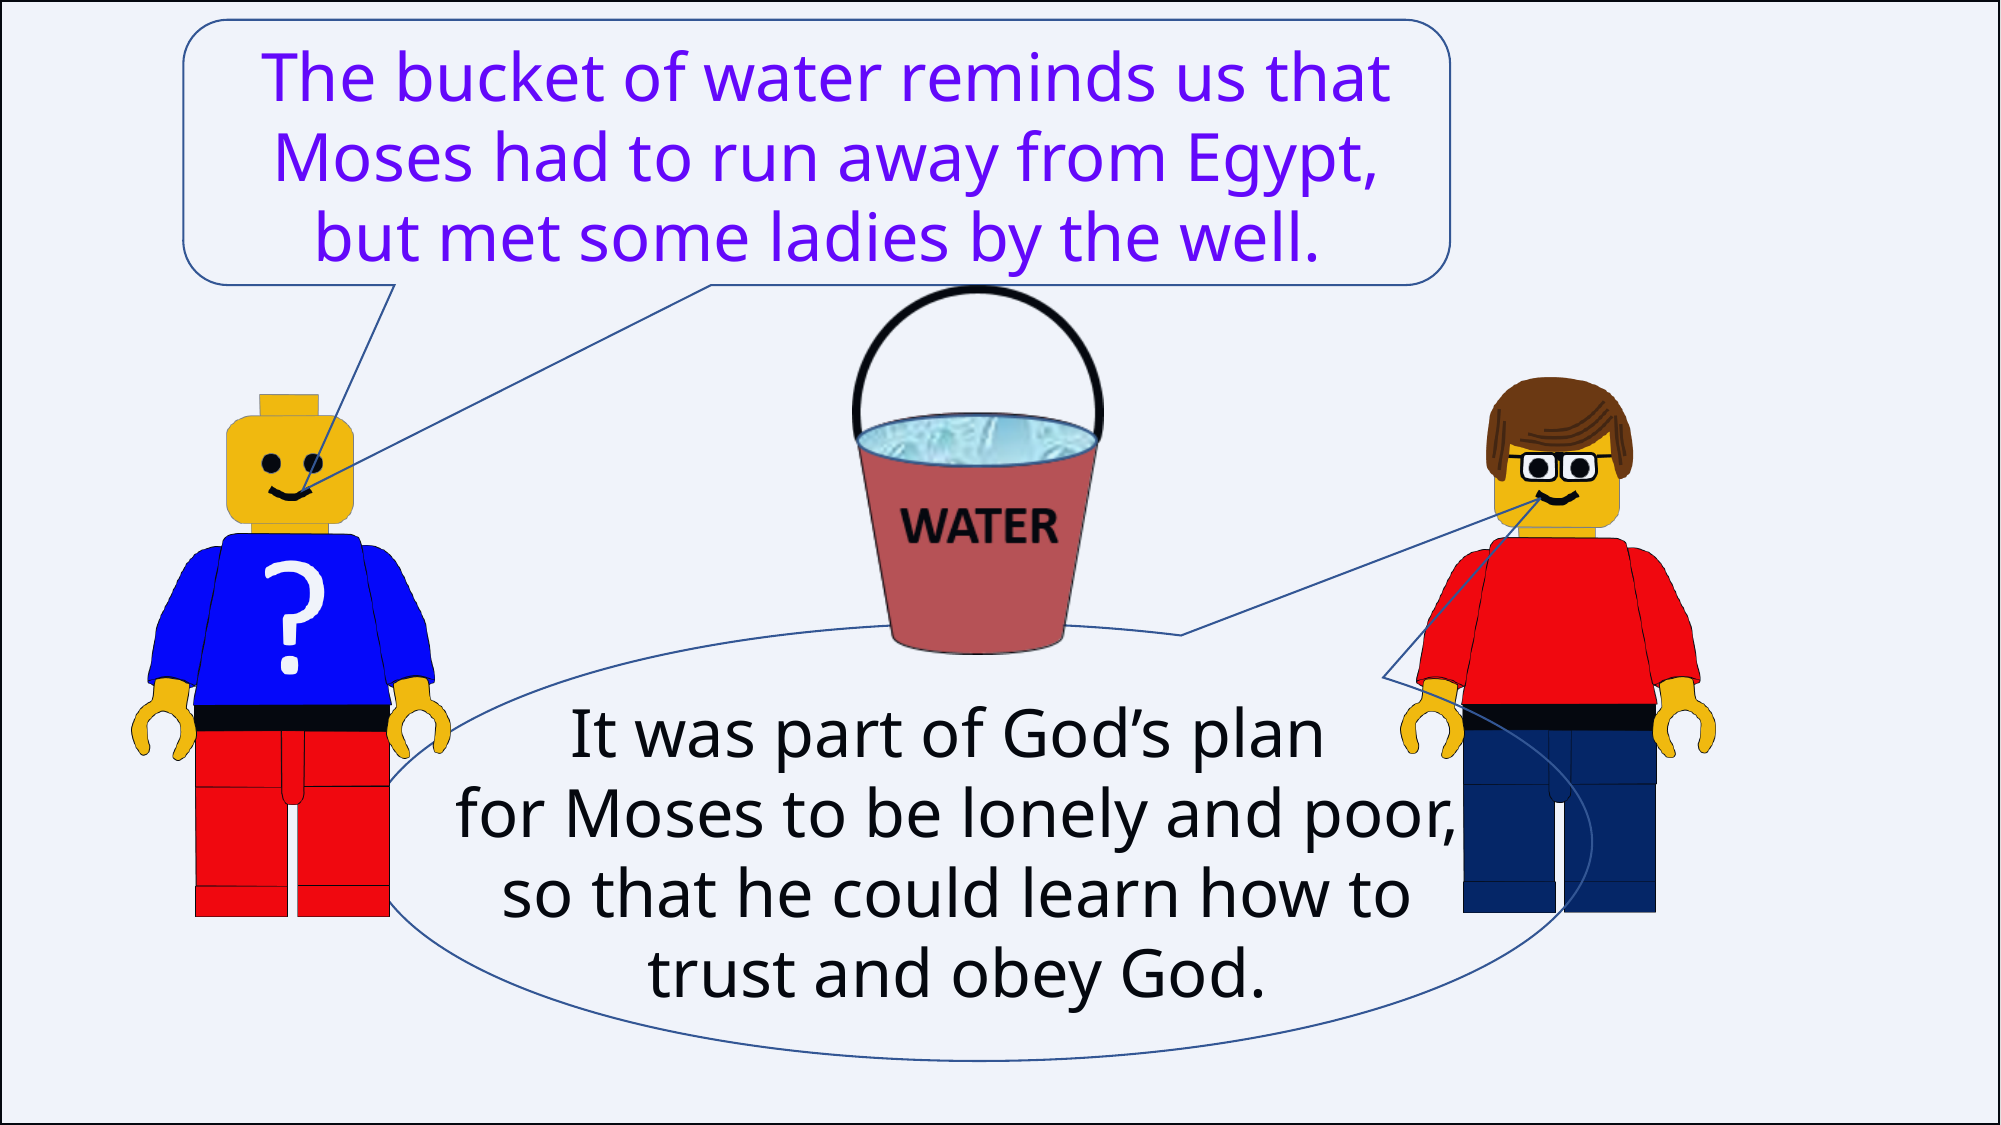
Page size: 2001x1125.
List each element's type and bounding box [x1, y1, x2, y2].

text_box [366, 623, 1593, 1062]
picture [852, 285, 1104, 655]
picture [1400, 377, 1716, 914]
picture [131, 394, 450, 917]
text_box [183, 19, 1451, 286]
text_box [0, 0, 2000, 1125]
